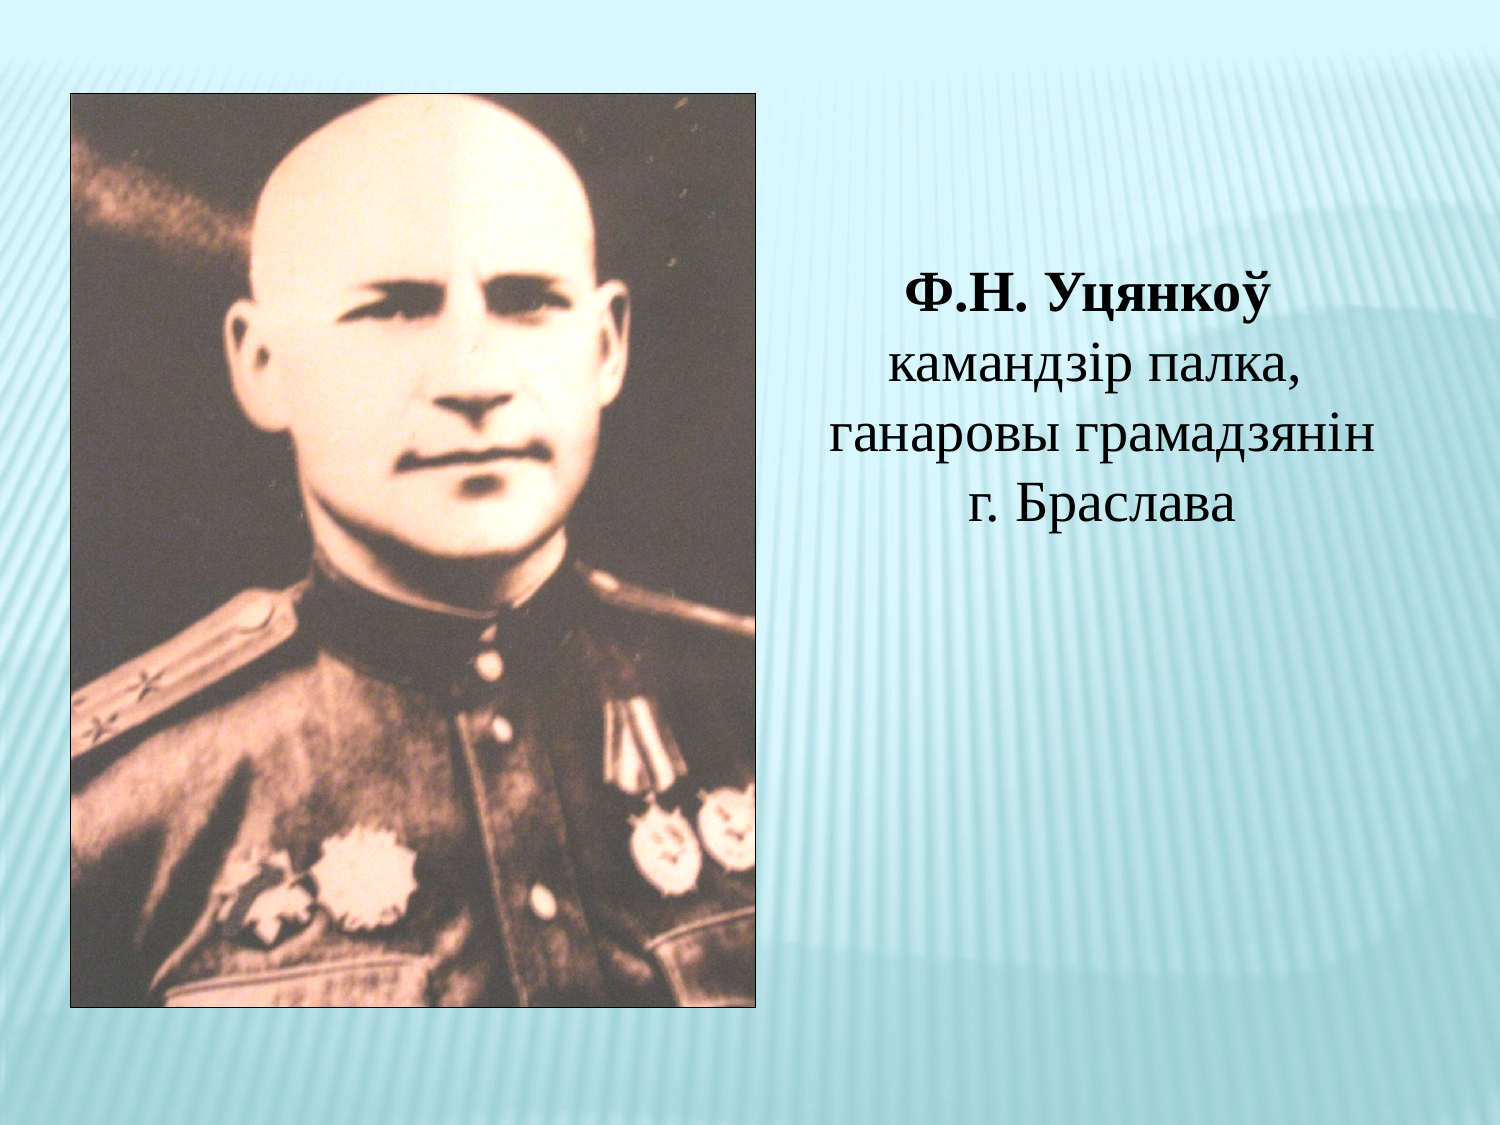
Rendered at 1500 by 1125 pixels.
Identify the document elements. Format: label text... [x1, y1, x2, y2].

text_box Ф.Н. Уцянкоў камандзір палка, ганаровы грамадзянін г. Браслава [880, 246, 1391, 541]
picture [0, 207, 871, 894]
